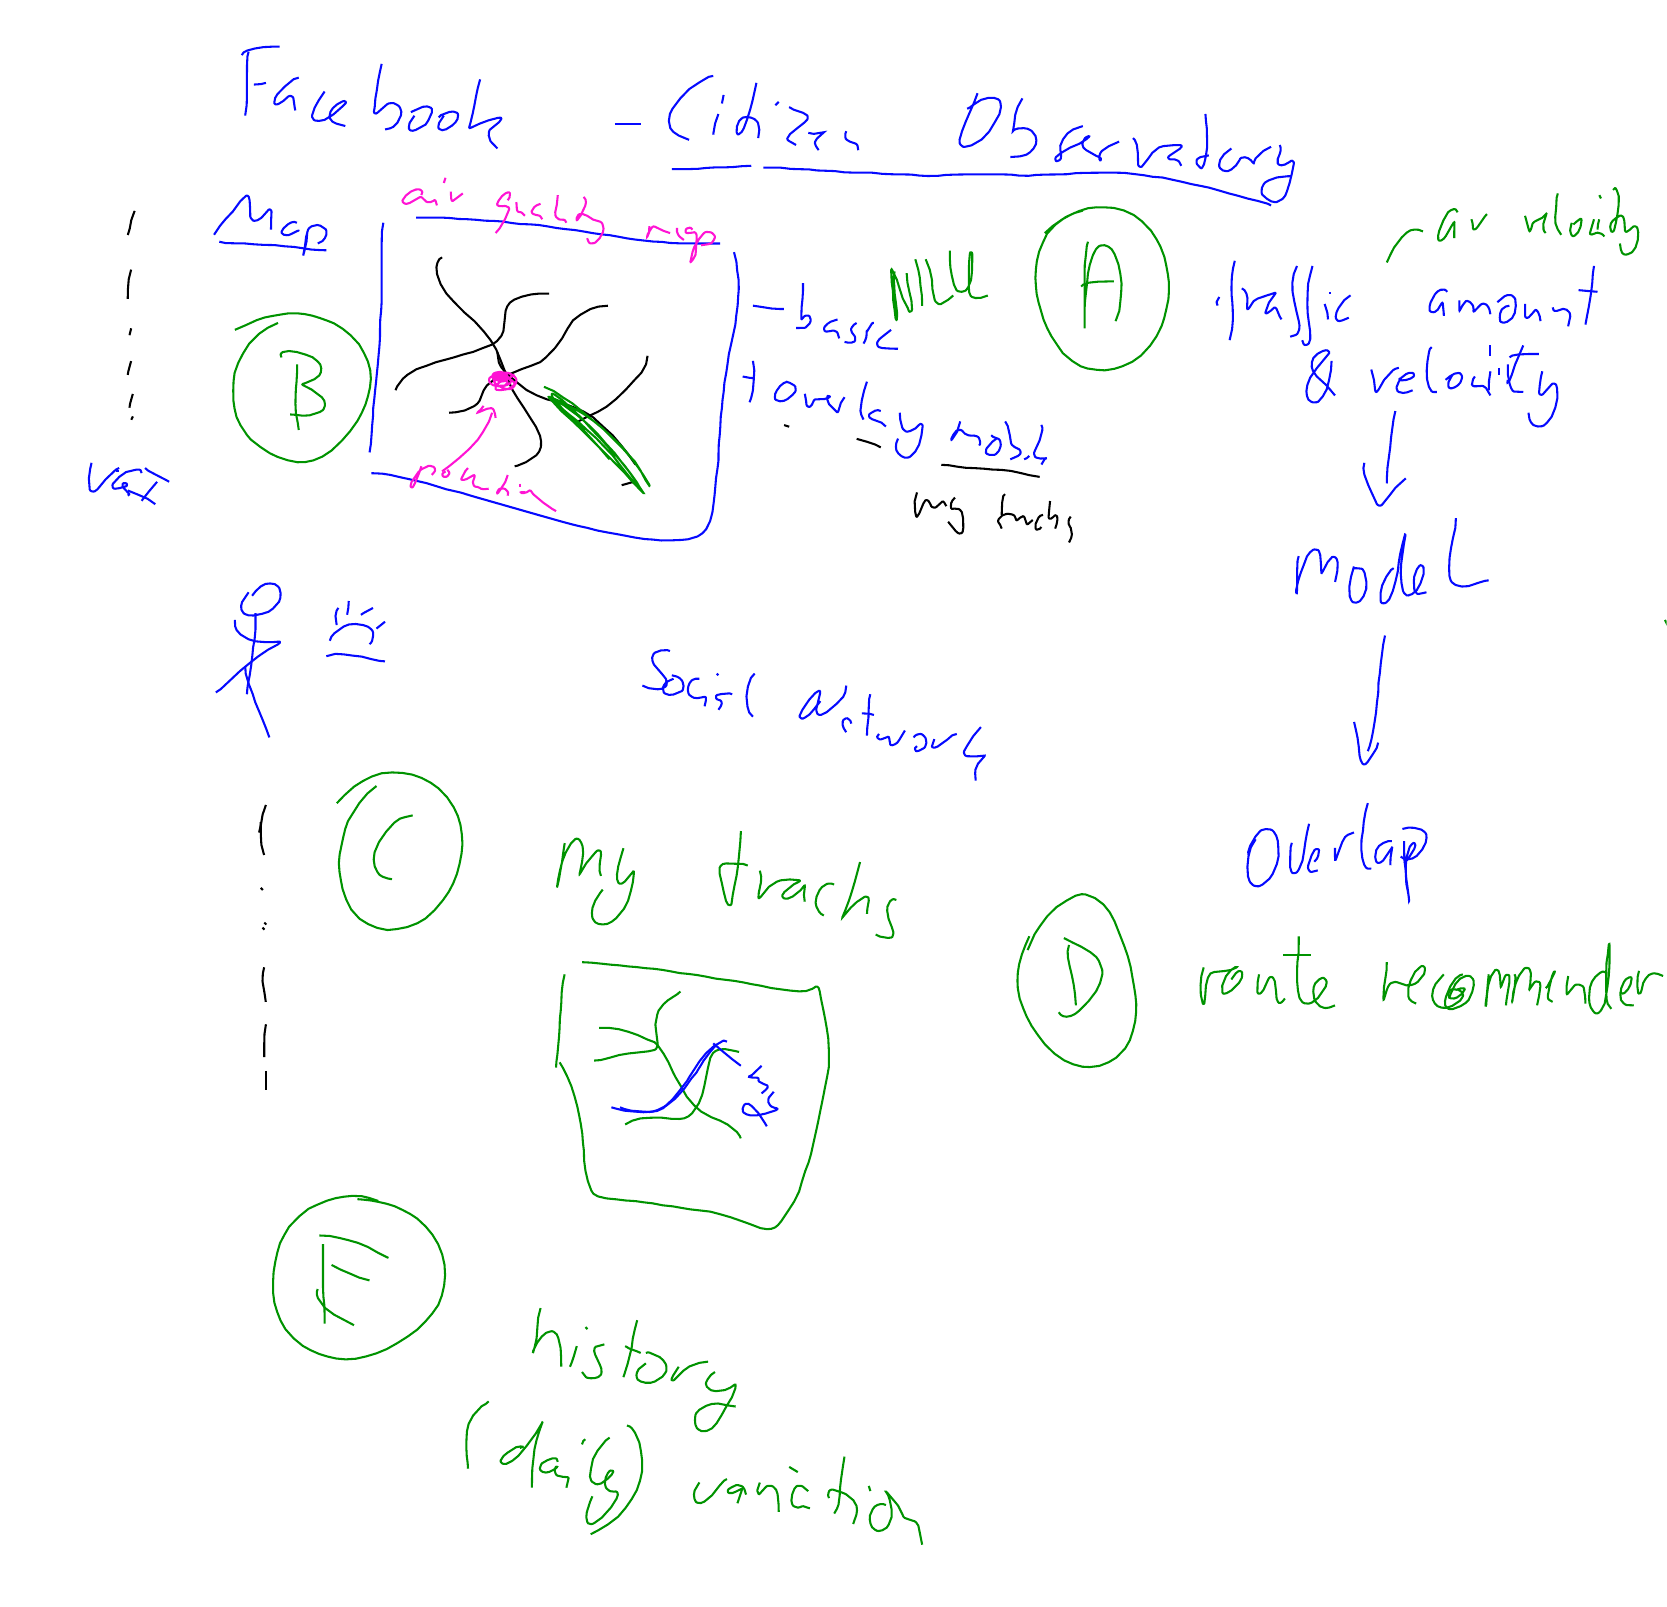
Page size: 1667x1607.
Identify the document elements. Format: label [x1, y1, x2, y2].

text_box [1216, 260, 1598, 346]
text_box [395, 257, 648, 486]
text_box [891, 250, 988, 320]
text_box [742, 283, 1047, 465]
text_box [410, 405, 557, 512]
text_box [215, 583, 386, 738]
text_box [241, 46, 1294, 203]
text_box [1296, 518, 1489, 765]
text_box [214, 195, 327, 256]
text_box [1017, 894, 1664, 1068]
text_box [671, 165, 1272, 206]
text_box [273, 1195, 446, 1360]
text_box [336, 772, 897, 939]
text_box [642, 650, 985, 781]
text_box [556, 962, 829, 1230]
text_box [260, 822, 267, 982]
text_box [369, 217, 739, 541]
text_box [466, 1308, 923, 1545]
text_box [1035, 207, 1169, 371]
text_box [1306, 345, 1558, 506]
text_box [88, 462, 170, 505]
text_box [1386, 188, 1639, 263]
text_box [233, 313, 371, 463]
text_box [127, 210, 135, 420]
text_box [784, 425, 1073, 543]
text_box [1247, 803, 1427, 894]
text_box [402, 177, 715, 262]
text_box [611, 1040, 778, 1127]
text_box [262, 981, 266, 1090]
